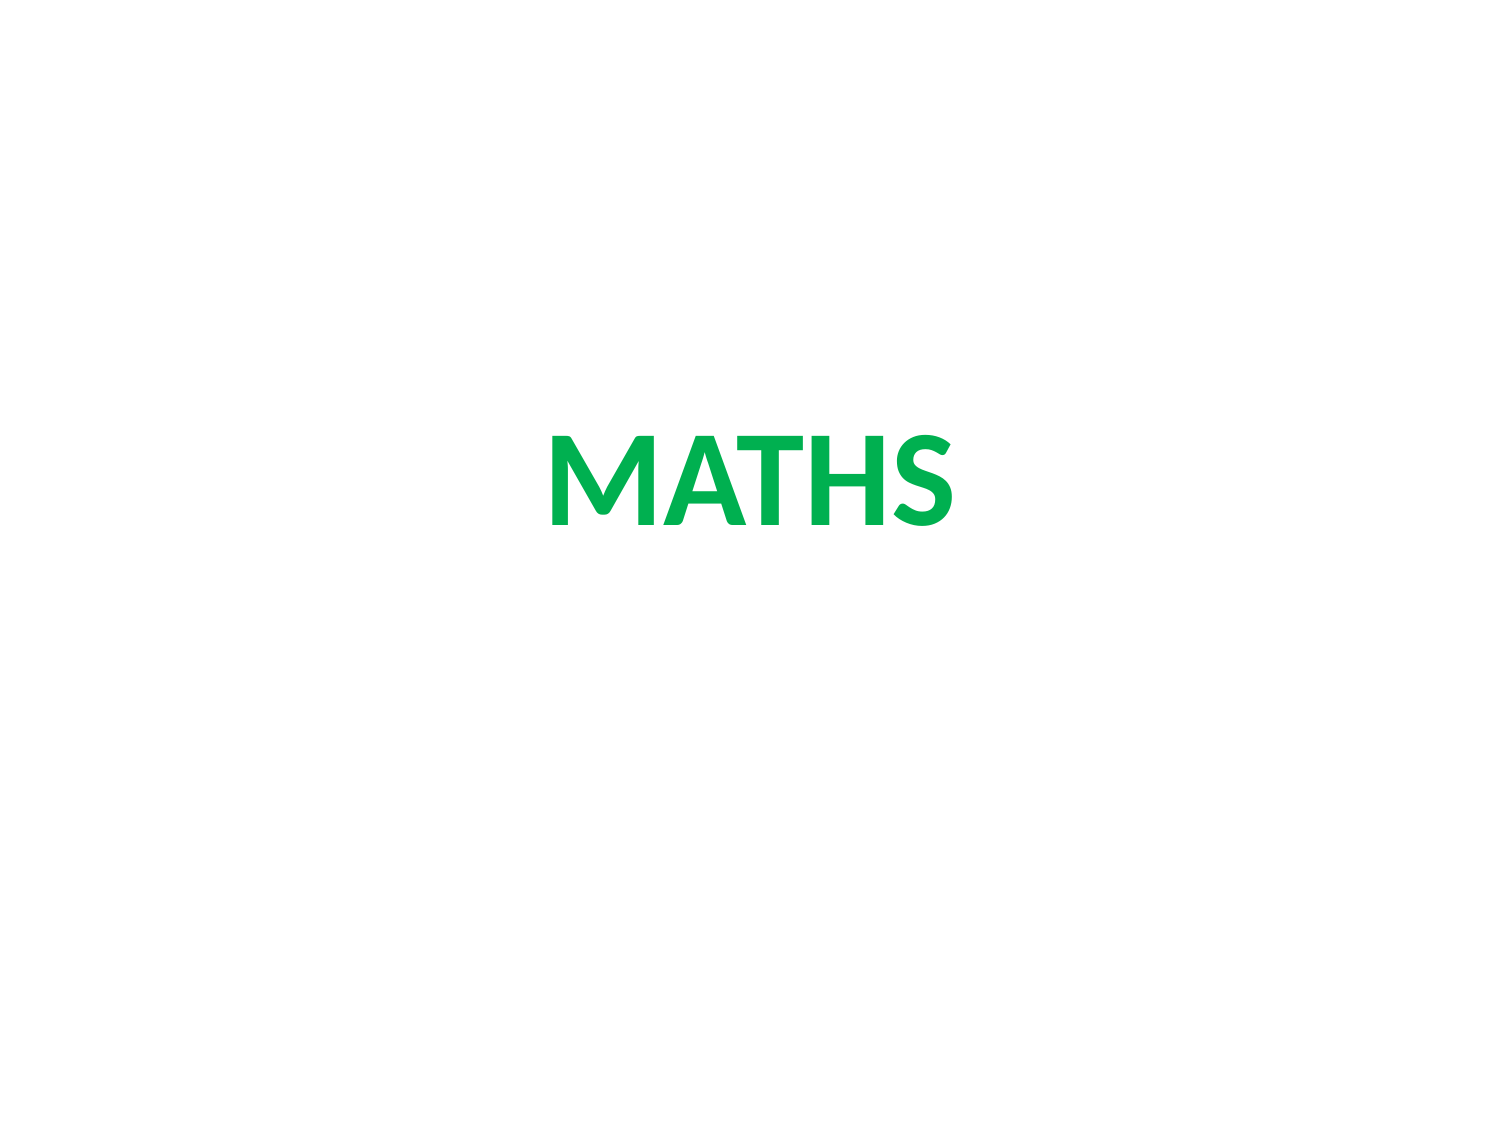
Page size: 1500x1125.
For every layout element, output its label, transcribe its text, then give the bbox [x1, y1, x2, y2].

title MATHS [112, 349, 1388, 591]
